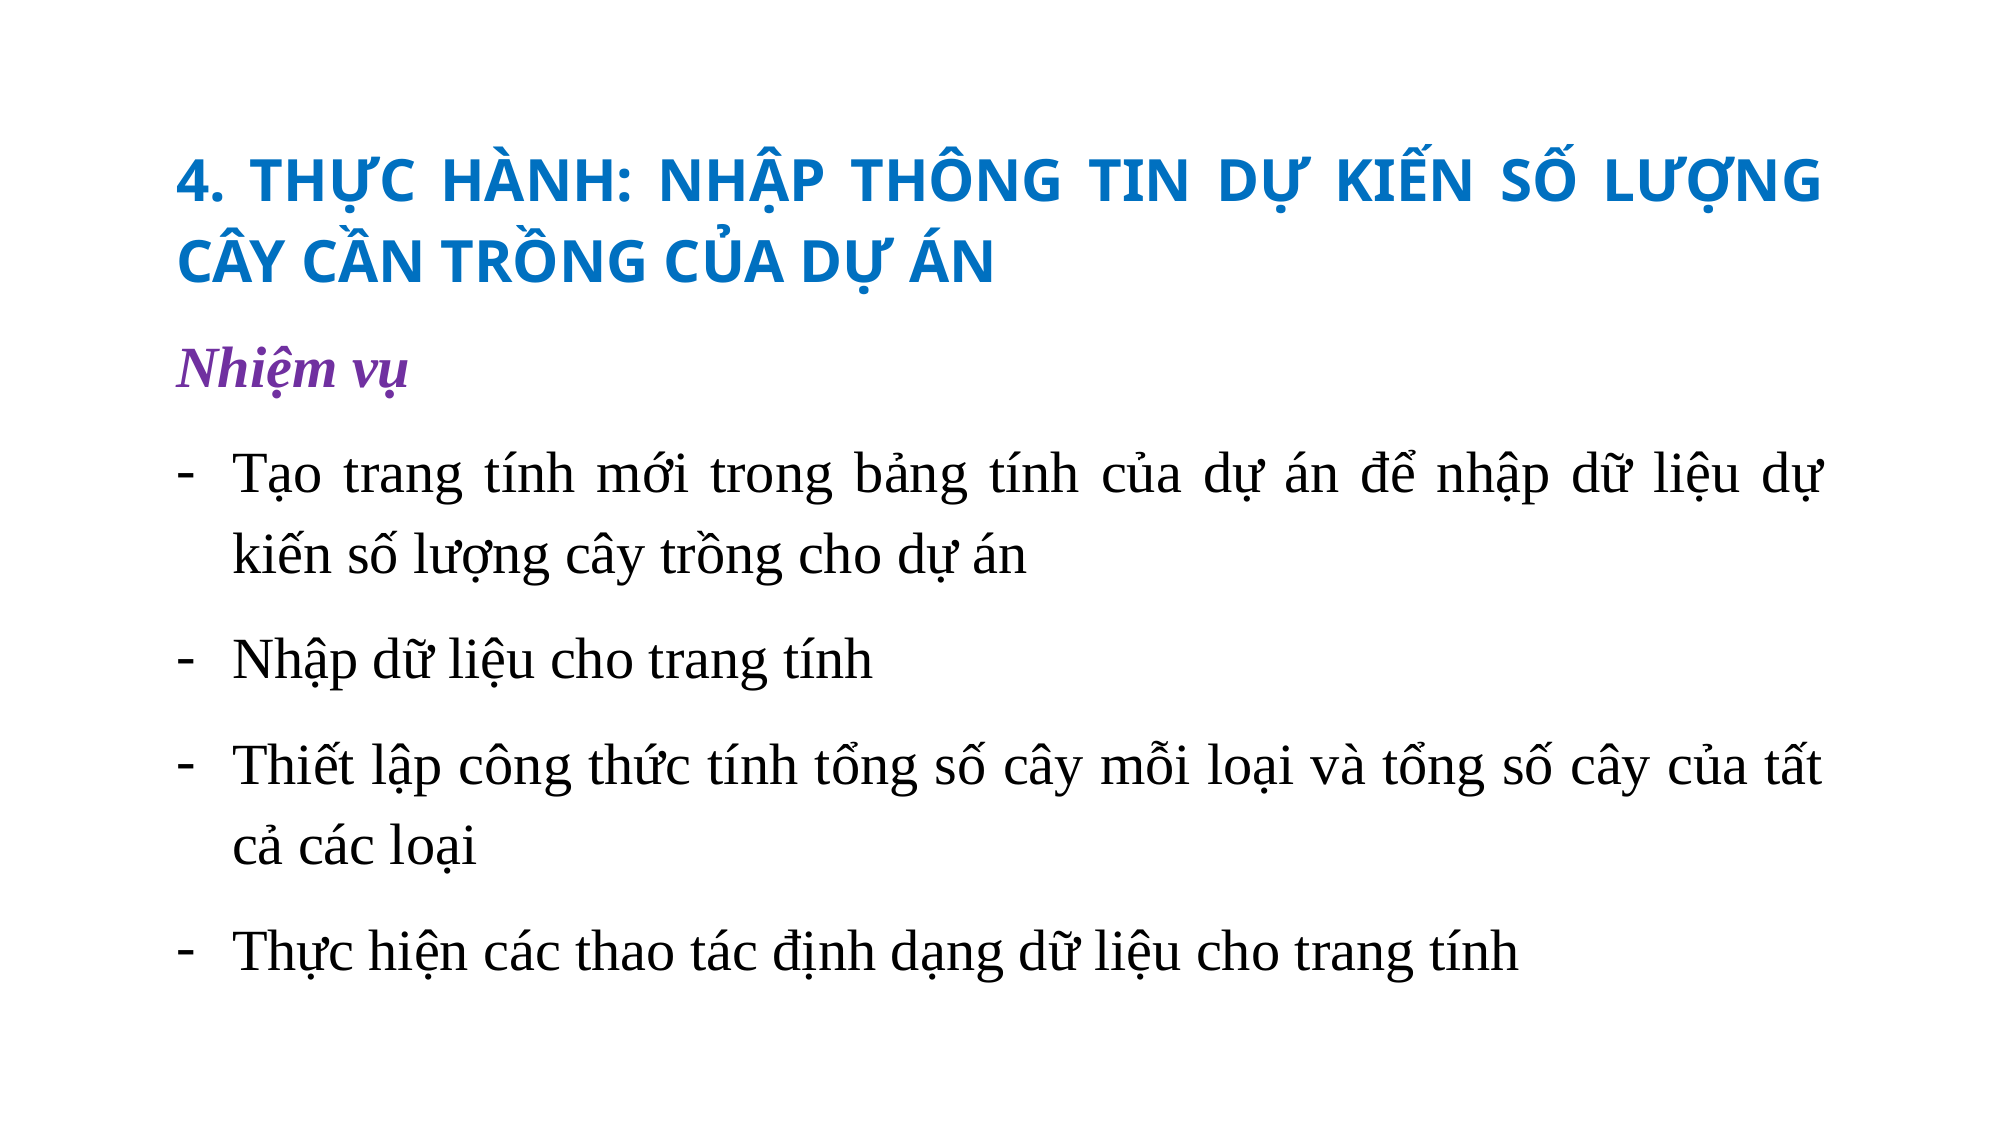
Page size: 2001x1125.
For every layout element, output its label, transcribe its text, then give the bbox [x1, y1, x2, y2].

text_box 4. THỰC HÀNH: NHẬP THÔNG TIN DỰ KIẾN SỐ LƯỢNG CÂY CẦN TRỒNG CỦA DỰ ÁN Nhiệm vụ Tạo trang tính mới trong bảng tính của dự án để nhập dữ liệu dự kiến số lượng cây trồng cho dự án Nhập dữ liệu cho trang tính Thiết lập công thức tính tổng số cây mỗi loại và tổng số cây của tất cả các loại Thực hiện các thao tác định dạng dữ liệu cho trang tính [161, 125, 1839, 990]
